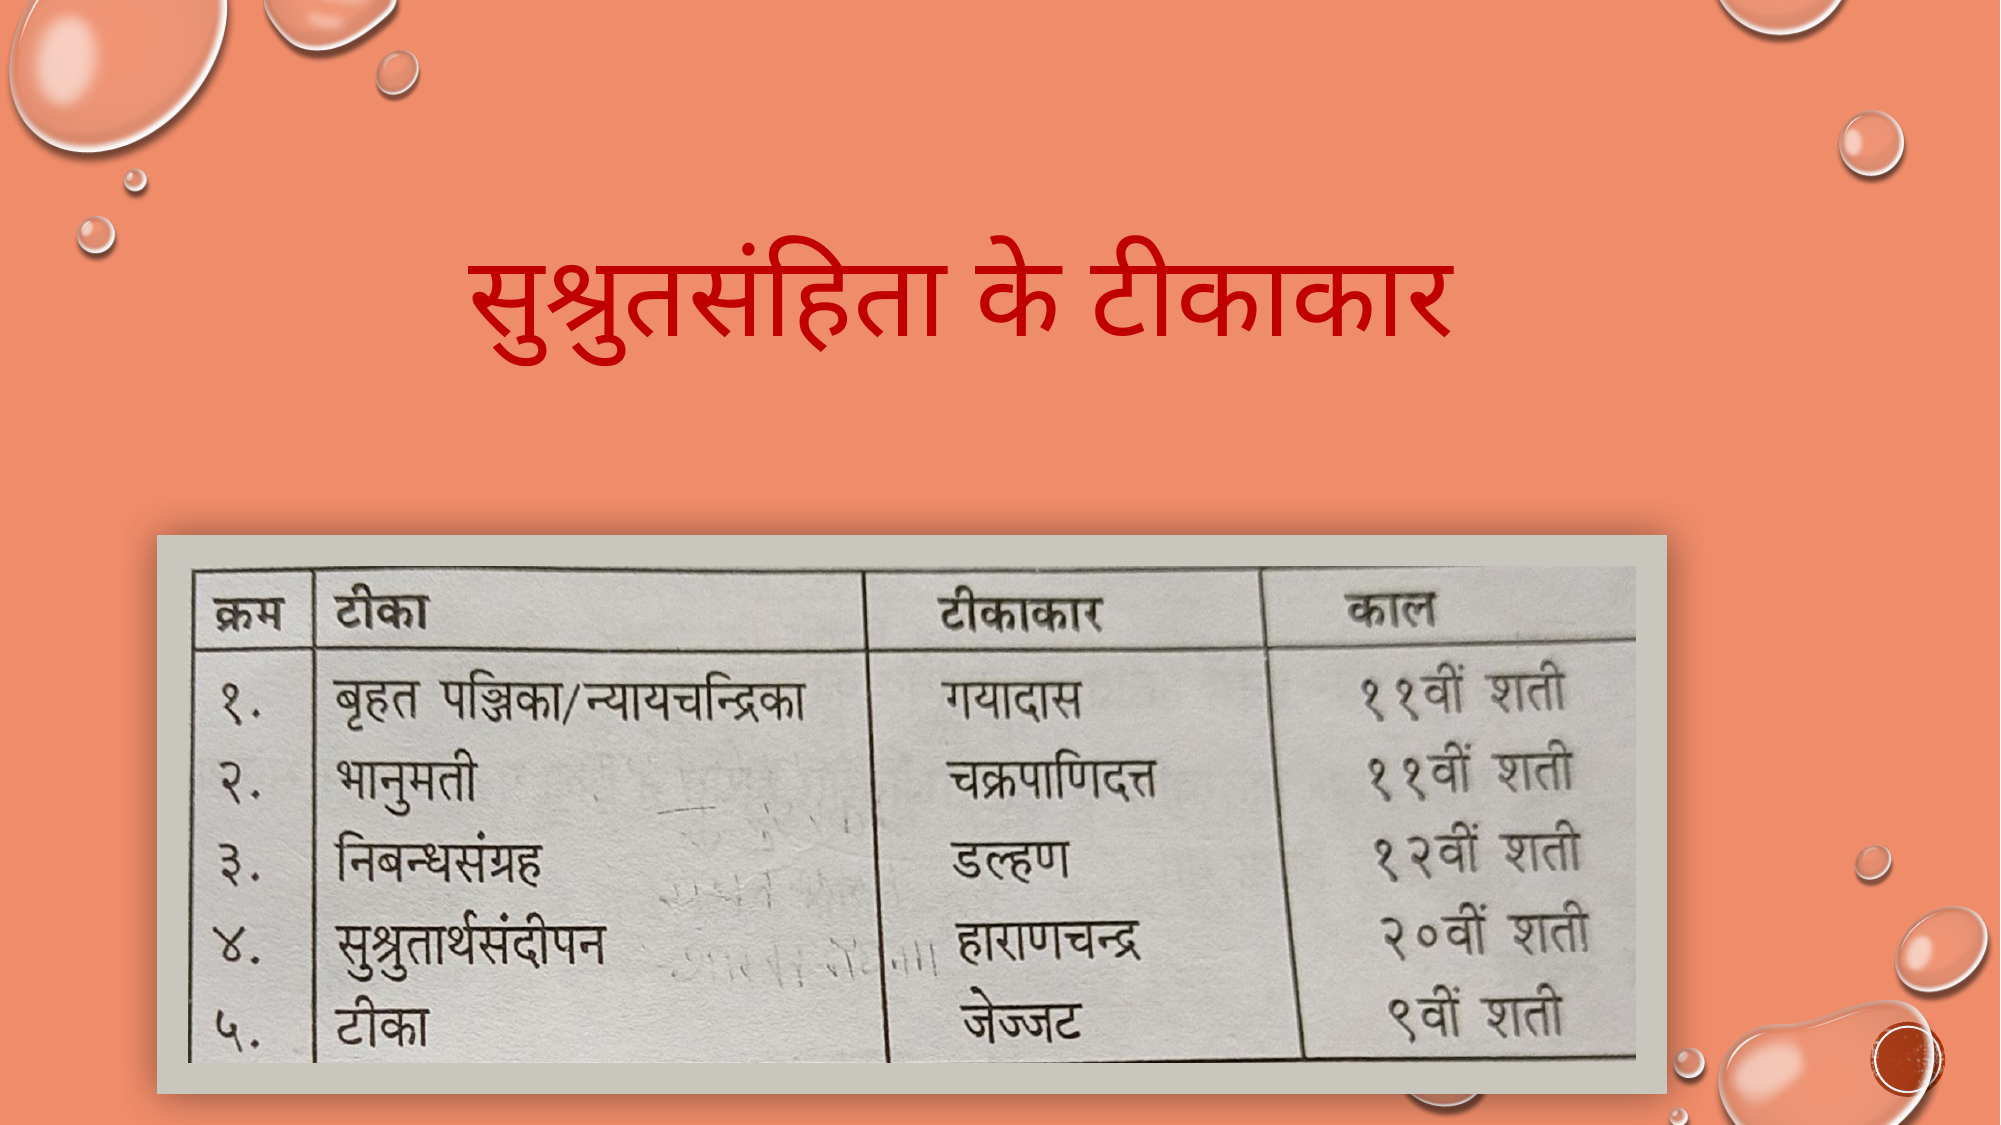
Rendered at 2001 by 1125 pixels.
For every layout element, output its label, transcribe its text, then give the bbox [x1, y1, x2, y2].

picture [0, 0, 2000, 1125]
title सुश्रुतसंहिता के टीकाकार [264, 109, 1657, 491]
